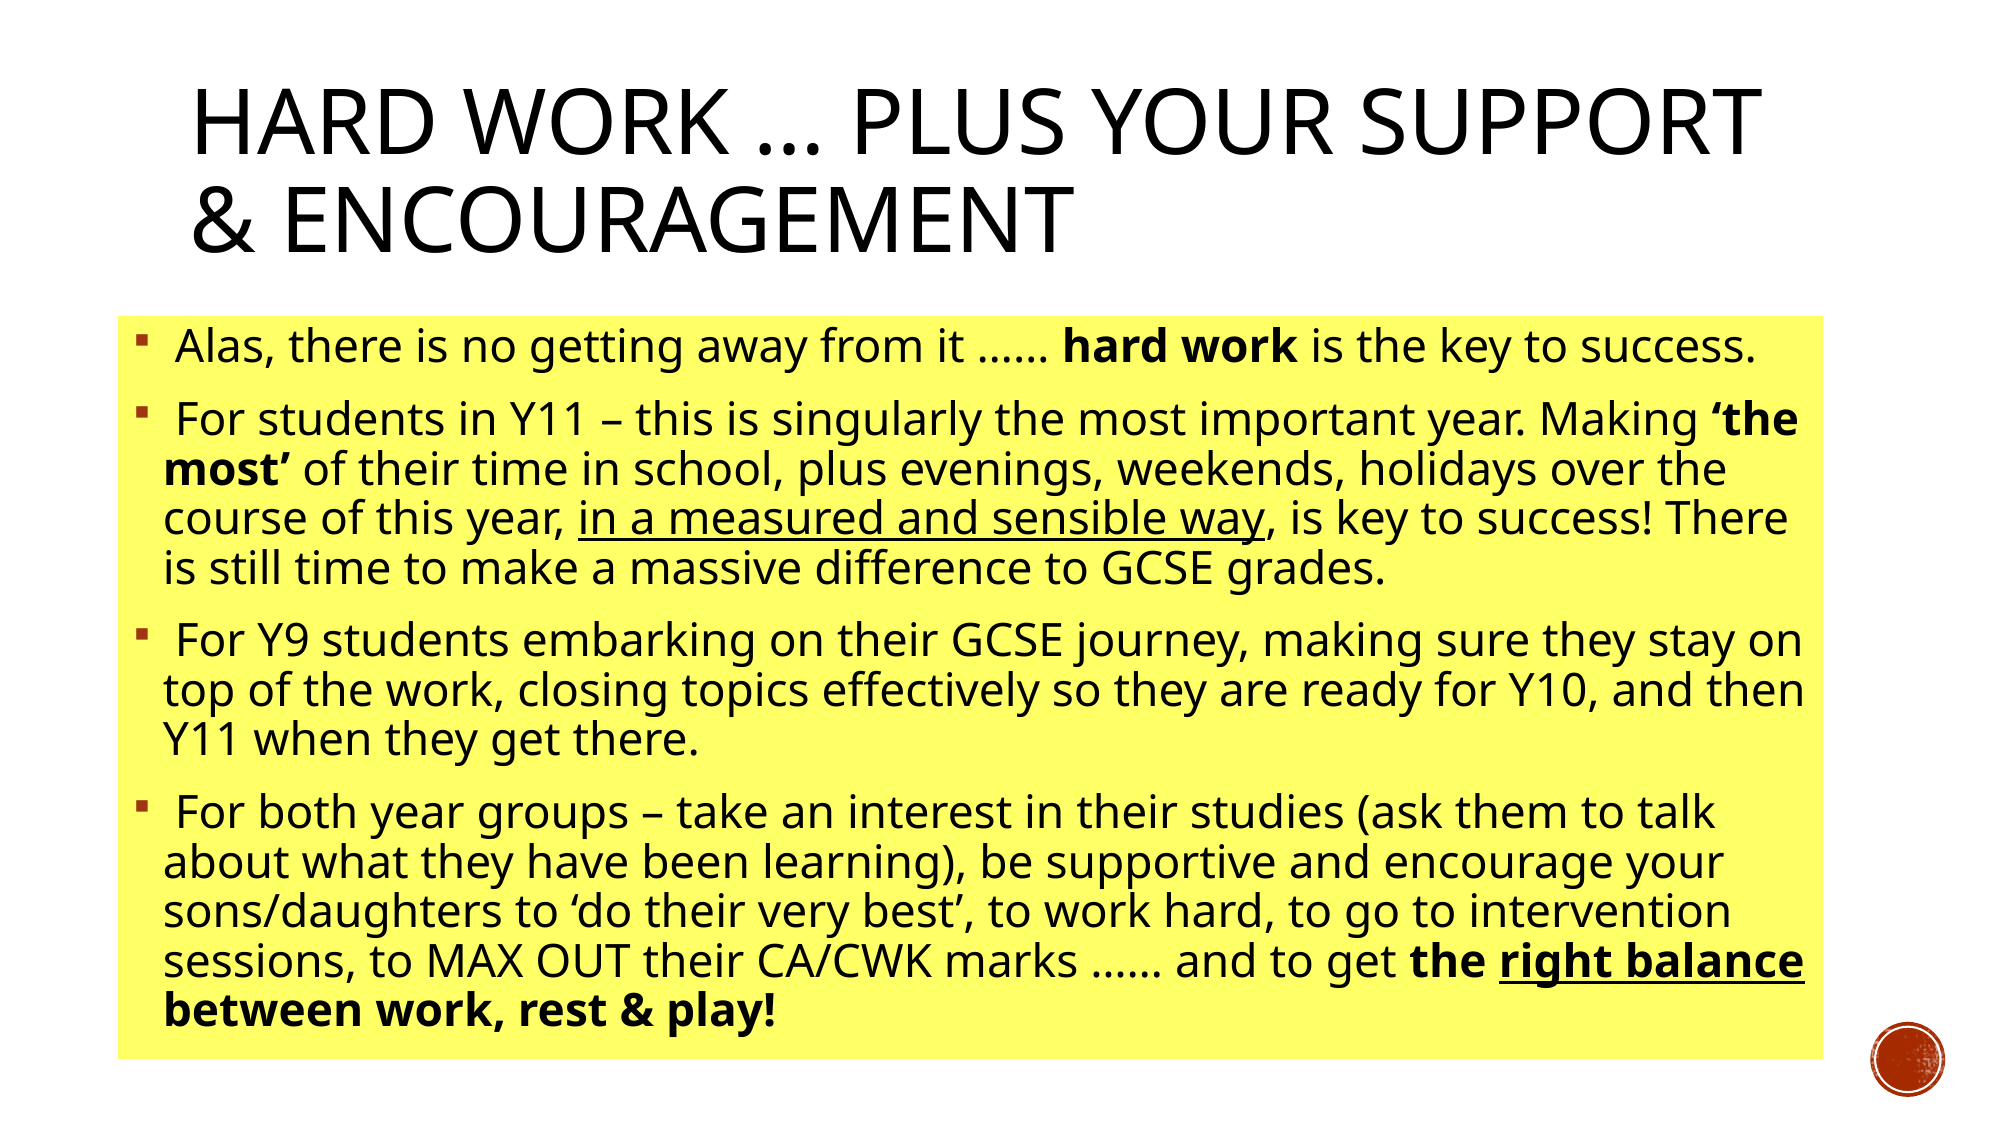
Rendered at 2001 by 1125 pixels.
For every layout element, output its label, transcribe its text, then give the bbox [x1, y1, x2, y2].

title Hard work … plus your support & encouragement [174, 65, 1825, 282]
list Alas, there is no getting away from it …… hard work is the key to success. For students in Y11 – this is singularly the most important year. Making ‘the most’ of their time in school, plus evenings, weekends, holidays over the course of this year, in a measured and sensible way, is key to success! There is still time to make a massive difference to GCSE grades. For Y9 students embarking on their GCSE journey, making sure they stay on top of the work, closing topics effectively so they are ready for Y10, and then Y11 when they get there. For both year groups – take an interest in their studies (ask them to talk about what they have been learning), be supportive and encourage your sons/daughters to ‘do their very best’, to work hard, to go to intervention sessions, to MAX OUT their CA/CWK marks …… and to get the right balance between work, rest & play! [118, 315, 1824, 1060]
